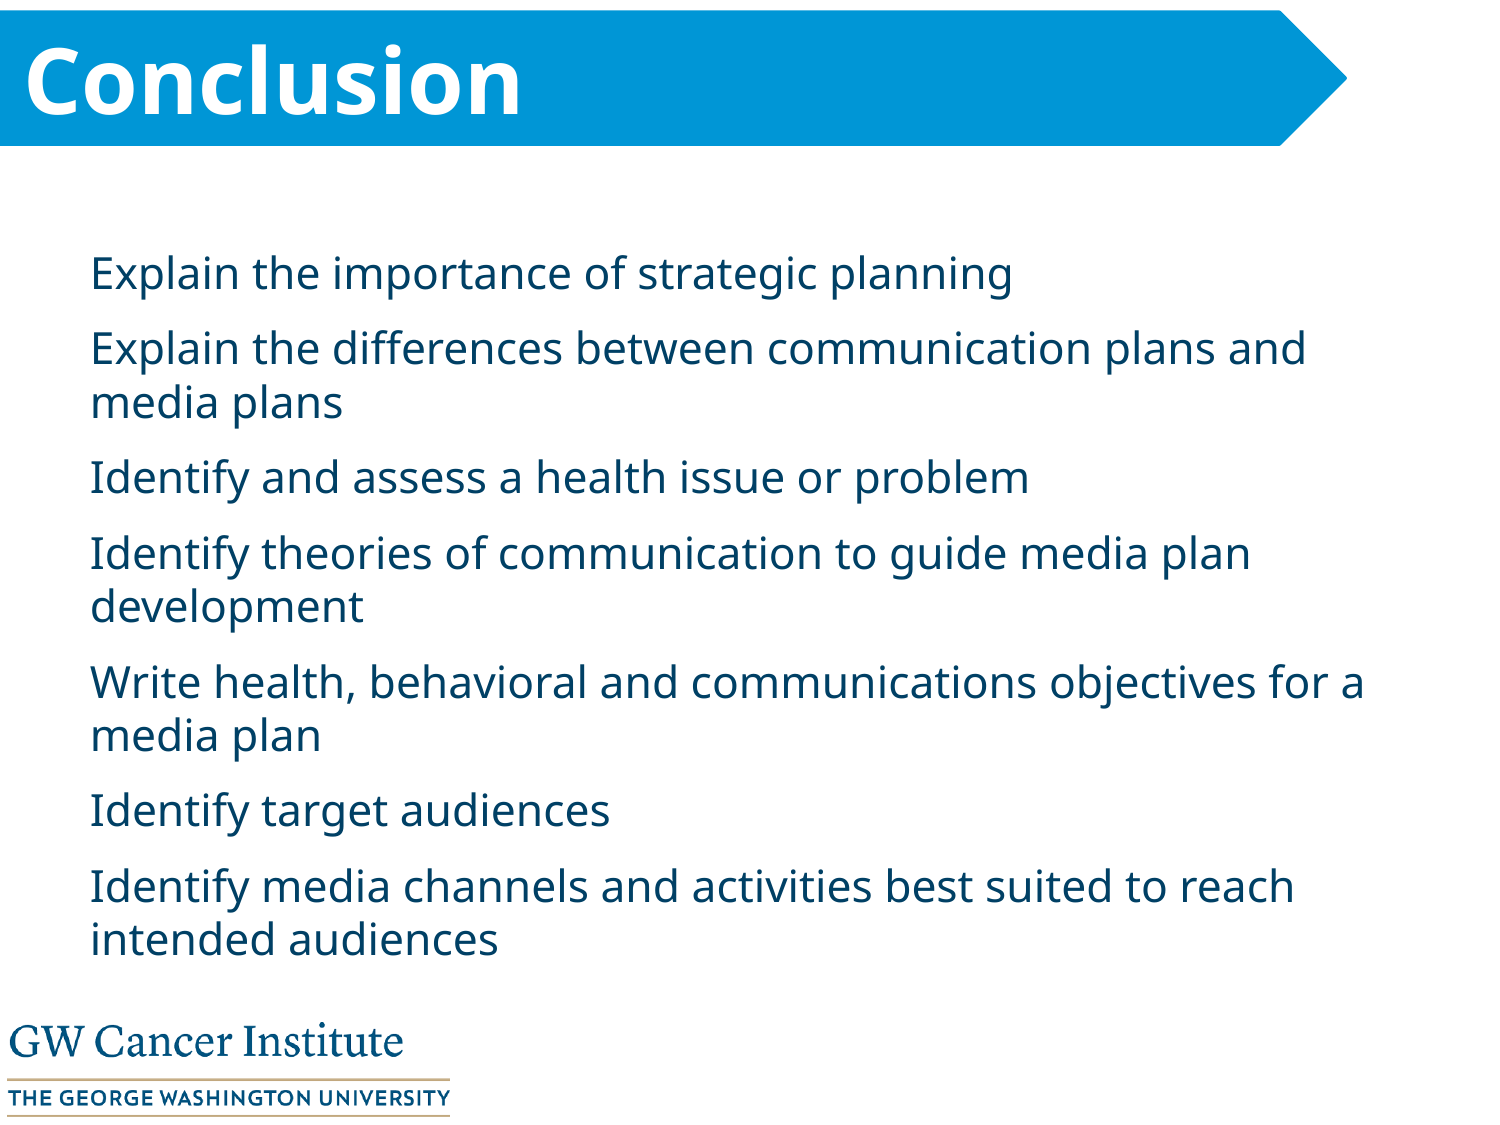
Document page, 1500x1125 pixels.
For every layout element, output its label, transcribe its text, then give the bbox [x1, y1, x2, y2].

text_box Explain the importance of strategic planning Explain the differences between communication plans and media plans Identify and assess a health issue or problem Identify theories of communication to guide media plan development Write health, behavioral and communications objectives for a media plan Identify target audiences Identify media channels and activities best suited to reach intended audiences [74, 237, 1425, 980]
picture [6, 1022, 451, 1117]
text_box [0, 10, 8, 146]
text_box [1046, 10, 1347, 146]
title Conclusion [8, 0, 1046, 172]
